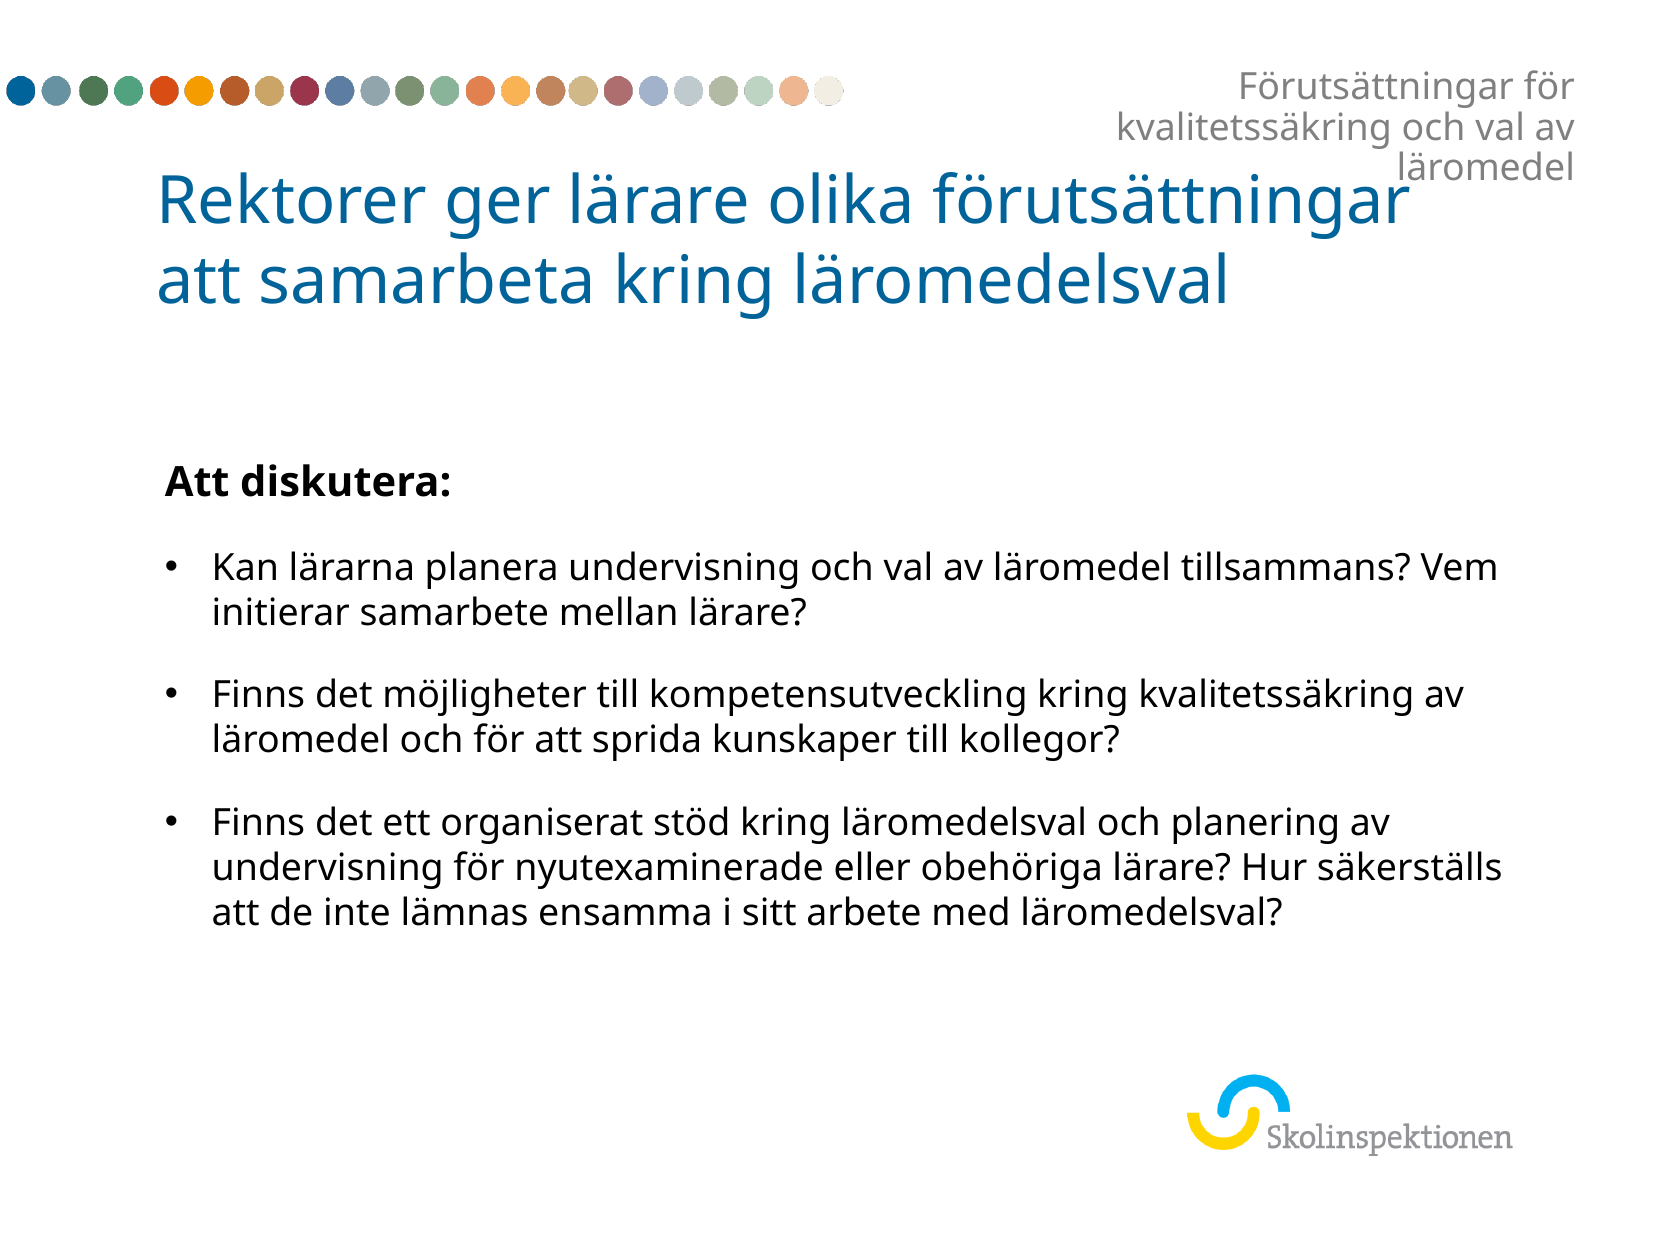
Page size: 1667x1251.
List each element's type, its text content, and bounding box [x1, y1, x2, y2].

list Rektorer ger lärare olika förutsättningar att samarbeta kring läromedelsval [150, 150, 1509, 316]
picture [1187, 1074, 1513, 1157]
picture [0, 69, 871, 117]
title Förutsättningar för kvalitetssäkring och val av läromedel [1036, 60, 1582, 113]
text_box Att diskutera: Kan lärarna planera undervisning och val av läromedel tillsammans? Vem initierar samarbete mellan lärare? Finns det möjligheter till kompetensutveckling kring kvalitetssäkring av läromedel och för att sprida kunskaper till kollegor? Finns det ett organiserat stöd kring läromedelsval och planering av undervisning för nyutexaminerade eller obehöriga lärare? Hur säkerställs att de inte lämnas ensamma i sitt arbete med läromedelsval? [150, 447, 1571, 1023]
